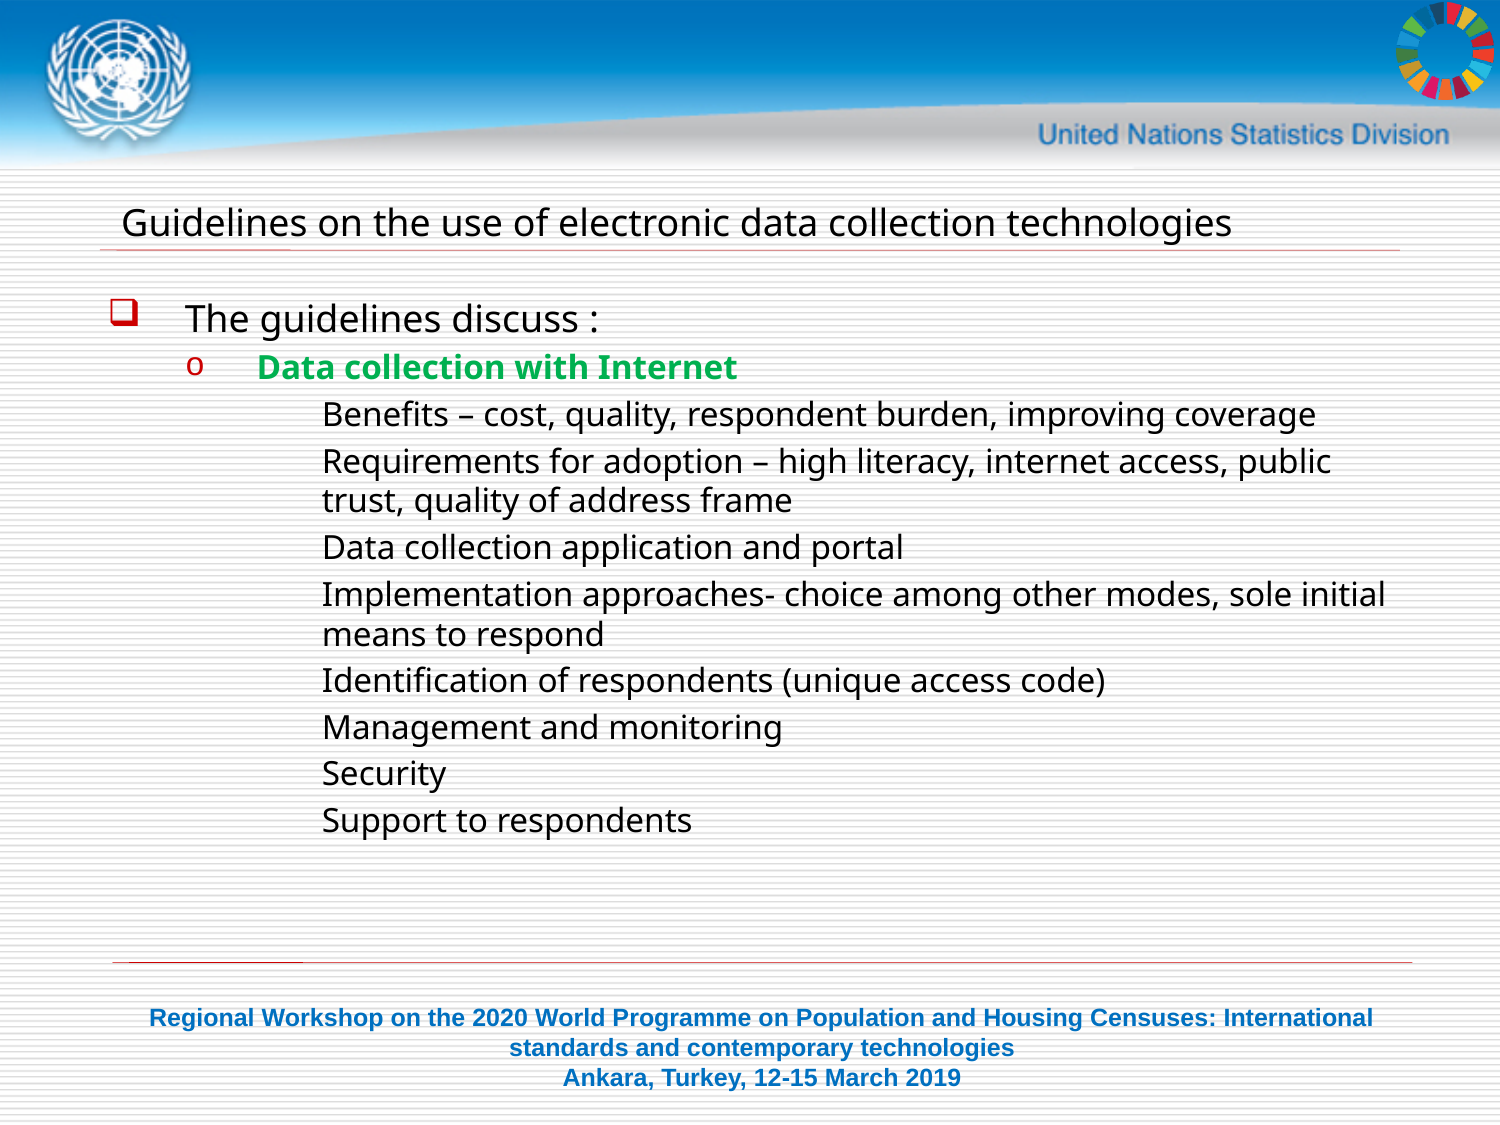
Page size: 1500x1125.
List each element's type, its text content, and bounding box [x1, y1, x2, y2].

picture [1397, 47, 1417, 61]
title Guidelines on the use of electronic data collection technologies [106, 140, 1419, 252]
text_box The guidelines discuss : Data collection with Internet Benefits – cost, quality, respondent burden, improving coverage Requirements for adoption – high literacy, internet access, public trust, quality of address frame Data collection application and portal Implementation approaches- choice among other modes, sole initial means to respond Identification of respondents (unique access code) Management and monitoring Security Support to respondents [92, 287, 1406, 970]
text_box [92, 249, 1406, 287]
picture [0, 0, 1500, 1125]
